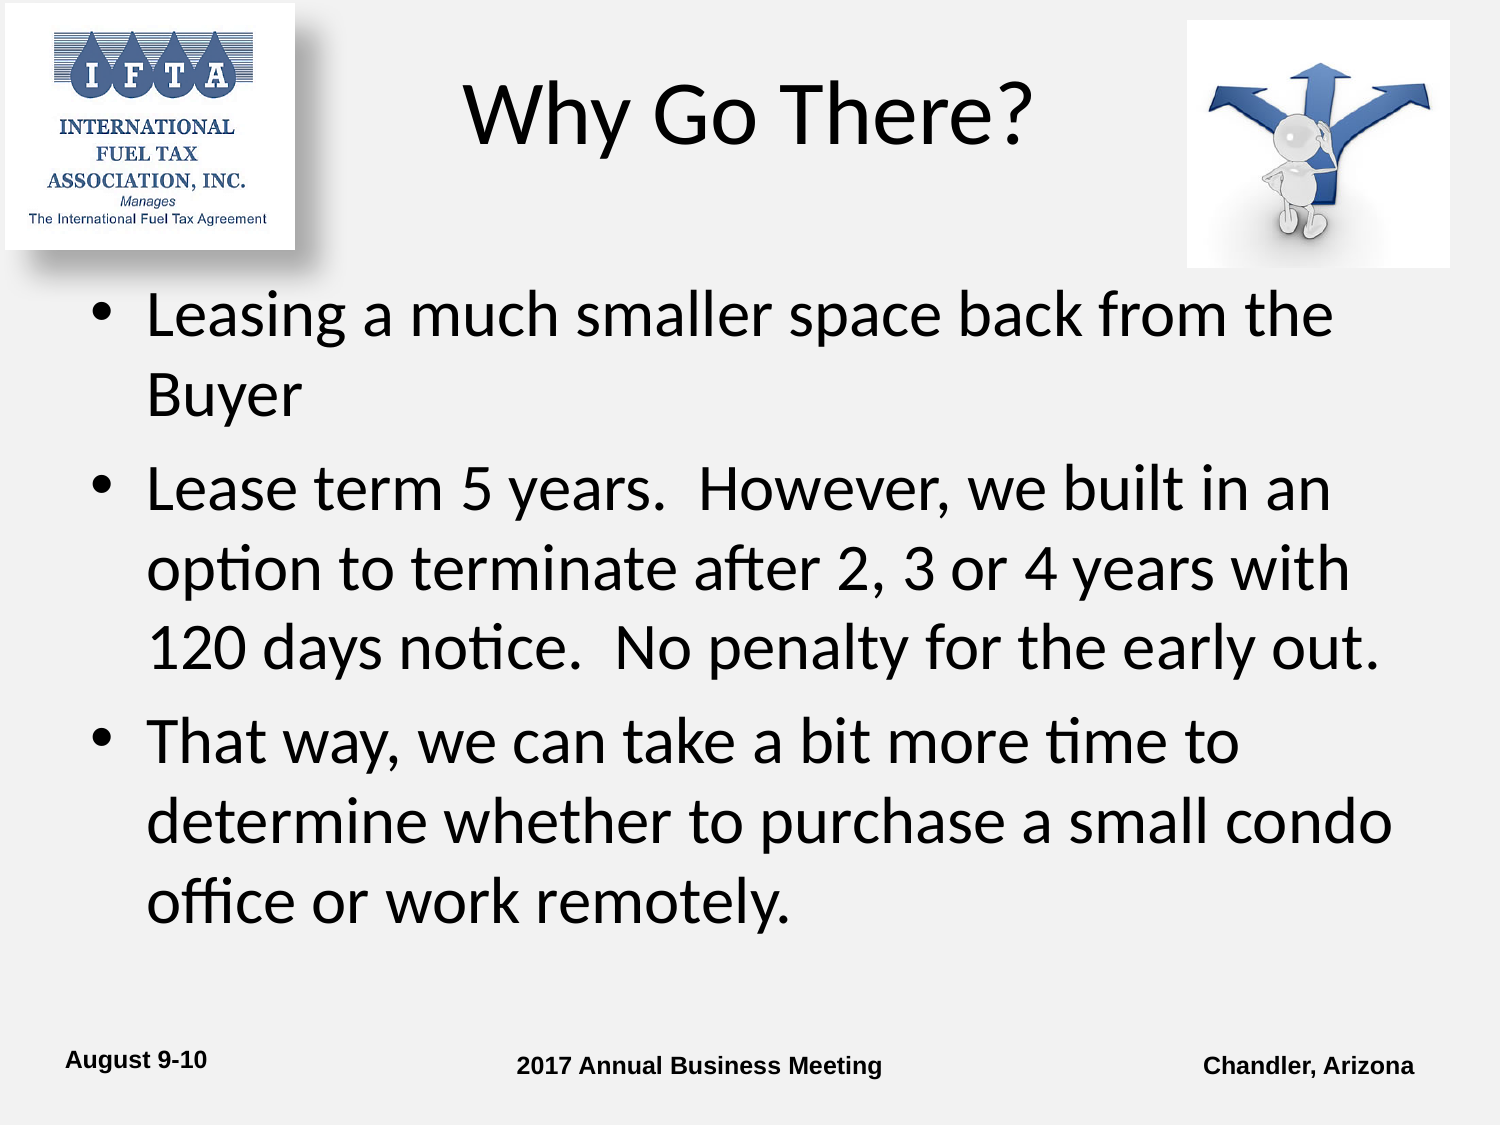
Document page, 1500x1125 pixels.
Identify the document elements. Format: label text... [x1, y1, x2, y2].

picture [1187, 20, 1451, 269]
title Why Go There? [75, 45, 1182, 233]
picture [5, 3, 295, 250]
list Leasing a much smaller space back from the Buyer Lease term 5 years. However, we built in an option to terminate after 2, 3 or 4 years with 120 days notice. No penalty for the early out. That way, we can take a bit more time to determine whether to purchase a small condo office or work remotely. [75, 262, 1425, 943]
